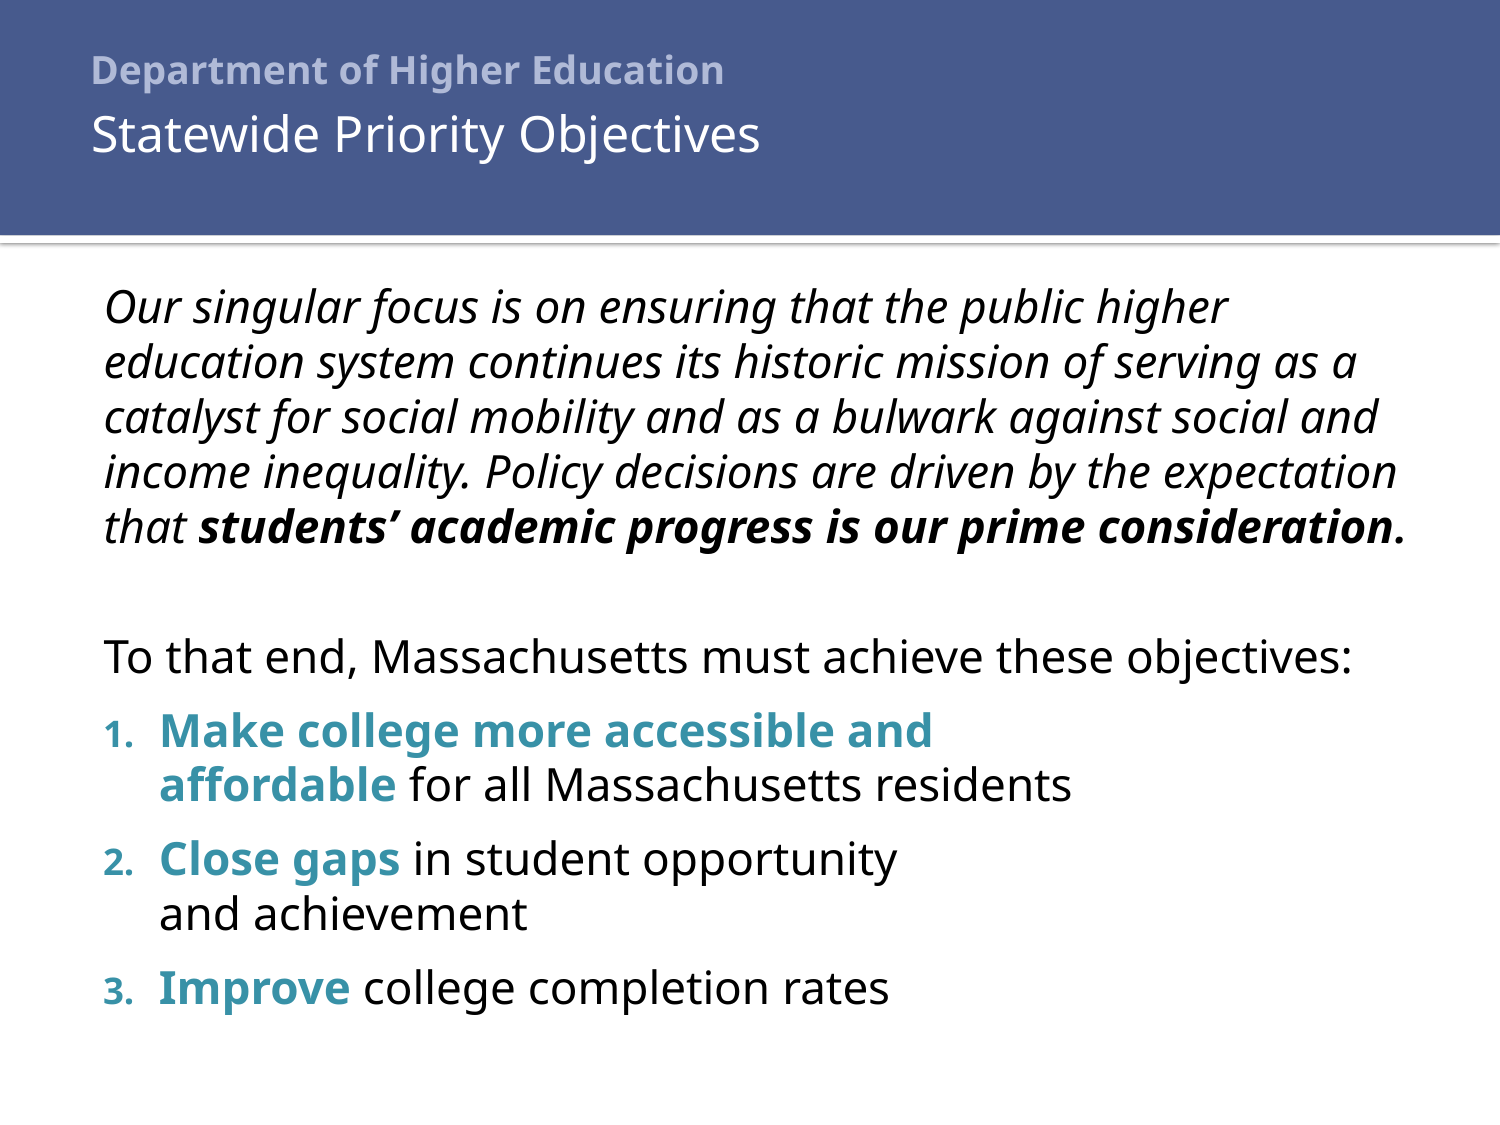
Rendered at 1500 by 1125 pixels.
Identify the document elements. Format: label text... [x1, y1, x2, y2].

list Statewide Priority Objectives [62, 87, 1400, 213]
list Our singular focus is on ensuring that the public higher education system continues its historic mission of serving as a catalyst for social mobility and as a bulwark against social and income inequality. Policy decisions are driven by the expectation that students’ academic progress is our prime consideration. To that end, Massachusetts must achieve these objectives: Make college more accessible and affordable for all Massachusetts residents Close gaps in student opportunity and achievement Improve college completion rates [75, 262, 1425, 1022]
title Department of Higher Education [75, 38, 1200, 87]
